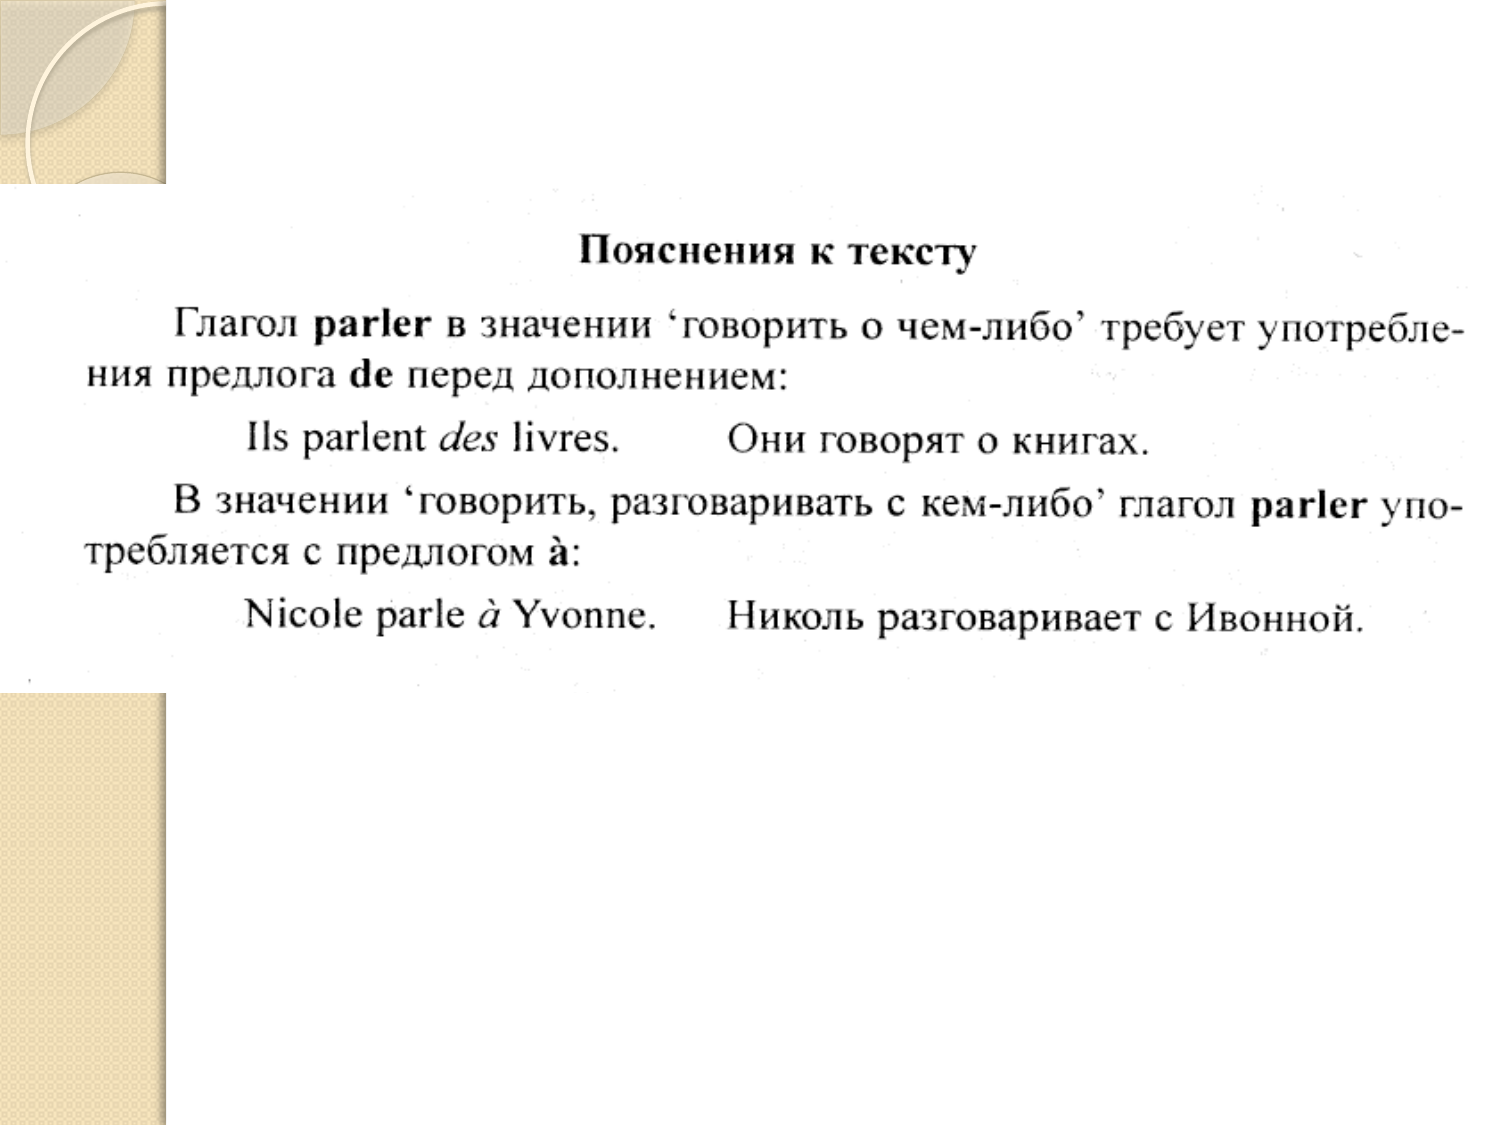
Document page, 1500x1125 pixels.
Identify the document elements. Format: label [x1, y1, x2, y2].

list [0, 184, 1500, 693]
